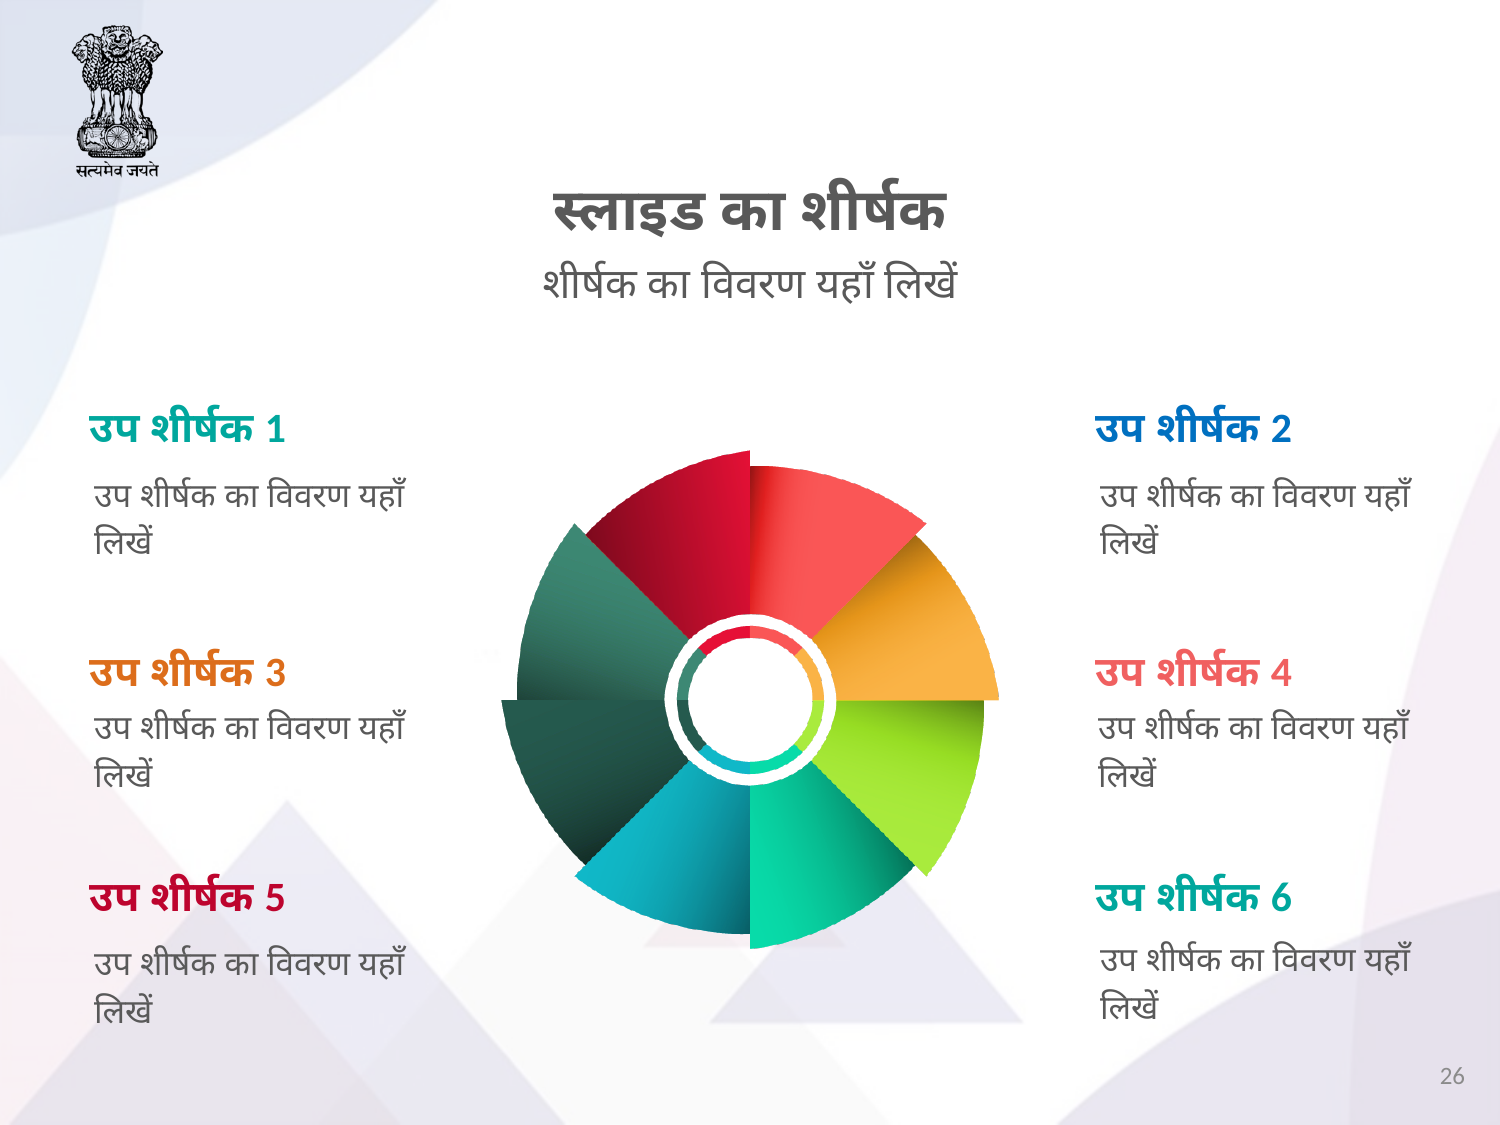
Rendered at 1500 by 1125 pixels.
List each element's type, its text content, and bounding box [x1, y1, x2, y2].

list शीर्षक का विवरण यहाँ लिखें [219, 255, 1281, 350]
text_box उप शीर्षक 5 [74, 861, 394, 927]
text_box उप शीर्षक का विवरण यहाँ लिखें [86, 462, 432, 566]
text_box उप शीर्षक 2 [1080, 393, 1424, 459]
text_box उप शीर्षक 3 [74, 637, 394, 703]
picture [70, 23, 163, 179]
list स्लाइड का शीर्षक [278, 172, 1222, 244]
text_box उप शीर्षक का विवरण यहाँ लिखें [86, 694, 432, 798]
text_box उप शीर्षक का विवरण यहाँ लिखें [1092, 926, 1442, 1030]
text_box उप शीर्षक का विवरण यहाँ लिखें [1092, 462, 1437, 566]
picture [501, 450, 999, 949]
text_box उप शीर्षक 6 [1080, 861, 1424, 927]
text_box उप शीर्षक 1 [74, 393, 394, 459]
text_box उप शीर्षक का विवरण यहाँ लिखें [1090, 694, 1435, 798]
text_box उप शीर्षक का विवरण यहाँ लिखें [86, 930, 432, 1034]
slide_number 26 [1142, 1044, 1481, 1105]
text_box उप शीर्षक 4 [1080, 637, 1424, 703]
